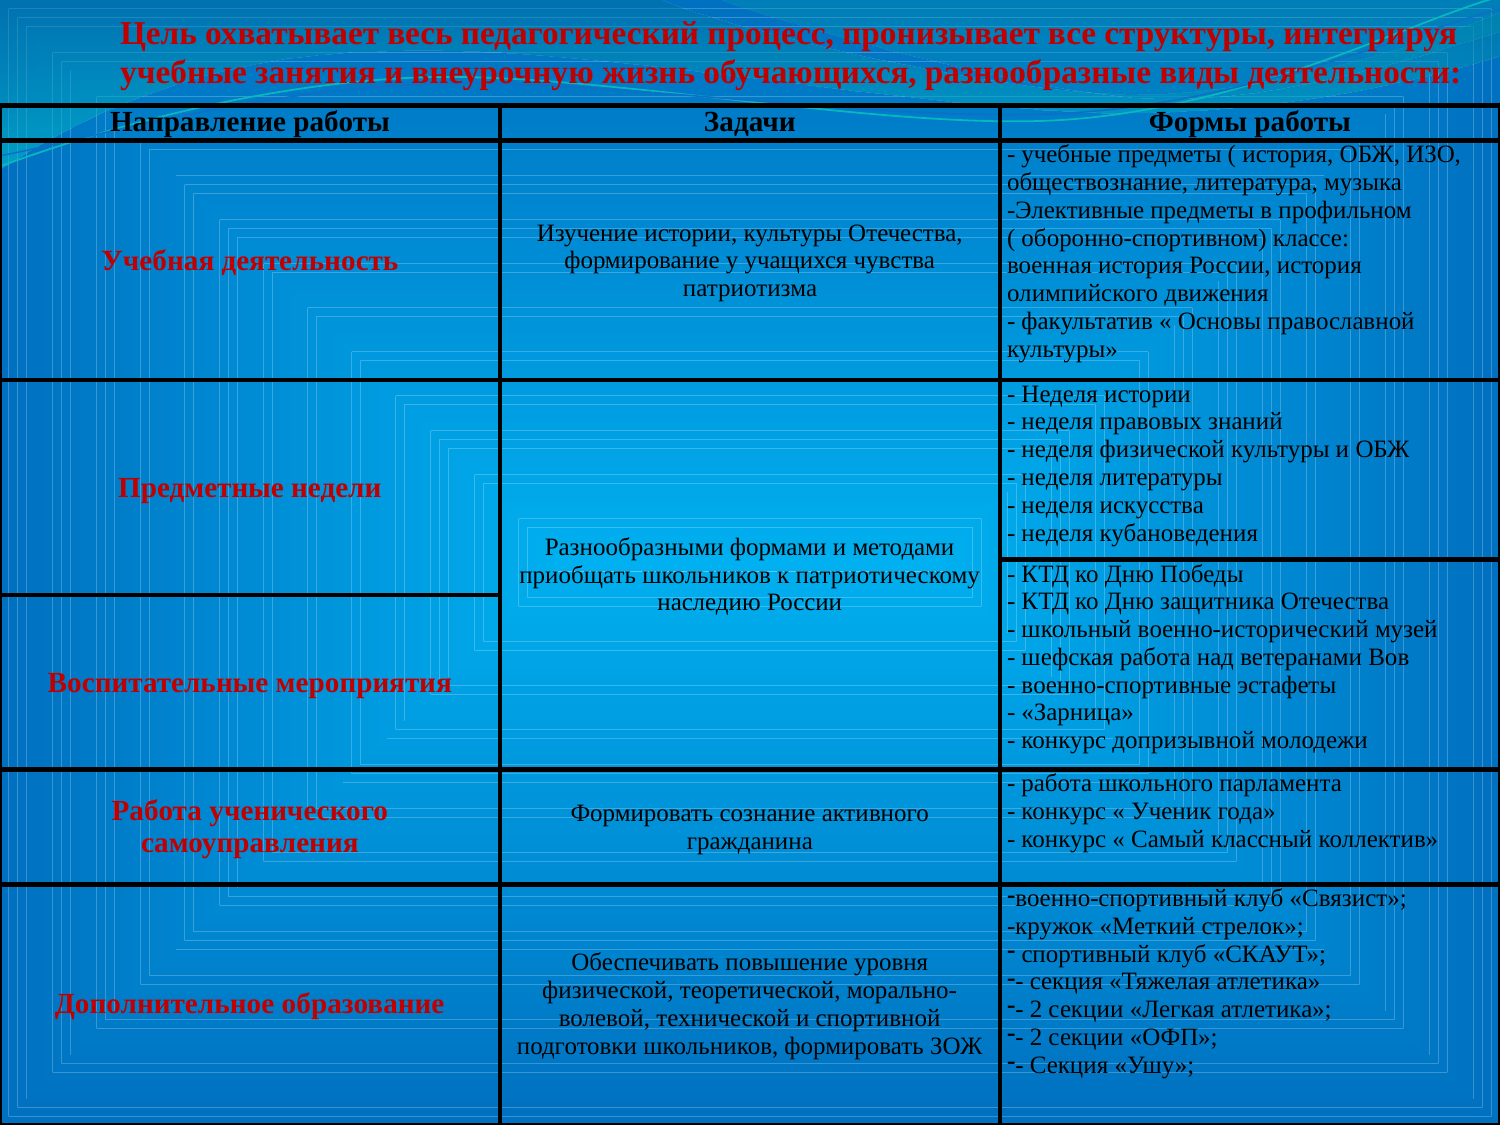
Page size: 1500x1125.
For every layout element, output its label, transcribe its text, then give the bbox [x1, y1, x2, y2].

table_cell Работа ученического самоуправления [2, 772, 498, 882]
table_cell Предметные недели [2, 382, 498, 593]
table_cell Воспитательные мероприятия [2, 597, 498, 767]
table_cell Разнообразными формами и методами приобщать школьников к патриотическому наследию России [502, 382, 998, 767]
table_header Направление работы [2, 108, 498, 138]
table_cell Формировать сознание активного гражданина [502, 772, 998, 882]
table_cell Изучение истории, культуры Отечества, формирование у учащихся чувства патриотизма [502, 143, 998, 378]
table_cell - учебные предметы ( история, ОБЖ, ИЗО, обществознание, литература, музыка -Элективные предметы в профильном ( оборонно-спортивном) классе: военная история России, история олимпийского движения - факультатив « Основы православной культуры» [1002, 143, 1498, 378]
table_cell Дополнительное образование [2, 887, 498, 1123]
table_cell - работа школьного парламента - конкурс « Ученик года» - конкурс « Самый классный коллектив» [1002, 772, 1498, 882]
table_header Формы работы [1002, 108, 1498, 138]
table_cell Учебная деятельность [2, 143, 498, 378]
text_box Цель охватывает весь педагогический процесс, пронизывает все структуры, интегрируя учебные занятия и внеурочную жизнь обучающихся, разнообразные виды деятельности: [105, 3, 1500, 103]
table_header Задачи [502, 108, 998, 138]
table_cell Обеспечивать повышение уровня физической, теоретической, морально-волевой, технической и спортивной подготовки школьников, формировать ЗОЖ [502, 887, 998, 1123]
table_cell - КТД ко Дню Победы - КТД ко Дню защитника Отечества - школьный военно-исторический музей - шефская работа над ветеранами Вов - военно-спортивные эстафеты - «Зарница» - конкурс допризывной молодежи [1002, 562, 1498, 767]
table_cell - Неделя истории - неделя правовых знаний - неделя физической культуры и ОБЖ - неделя литературы - неделя искусства - неделя кубановедения [1002, 382, 1498, 557]
table_cell военно-спортивный клуб «Связист»; -кружок «Меткий стрелок»; спортивный клуб «СКАУТ»; - секция «Тяжелая атлетика» - 2 секции «Легкая атлетика»; - 2 секции «ОФП»; - Секция «Ушу»; [1002, 887, 1498, 1123]
